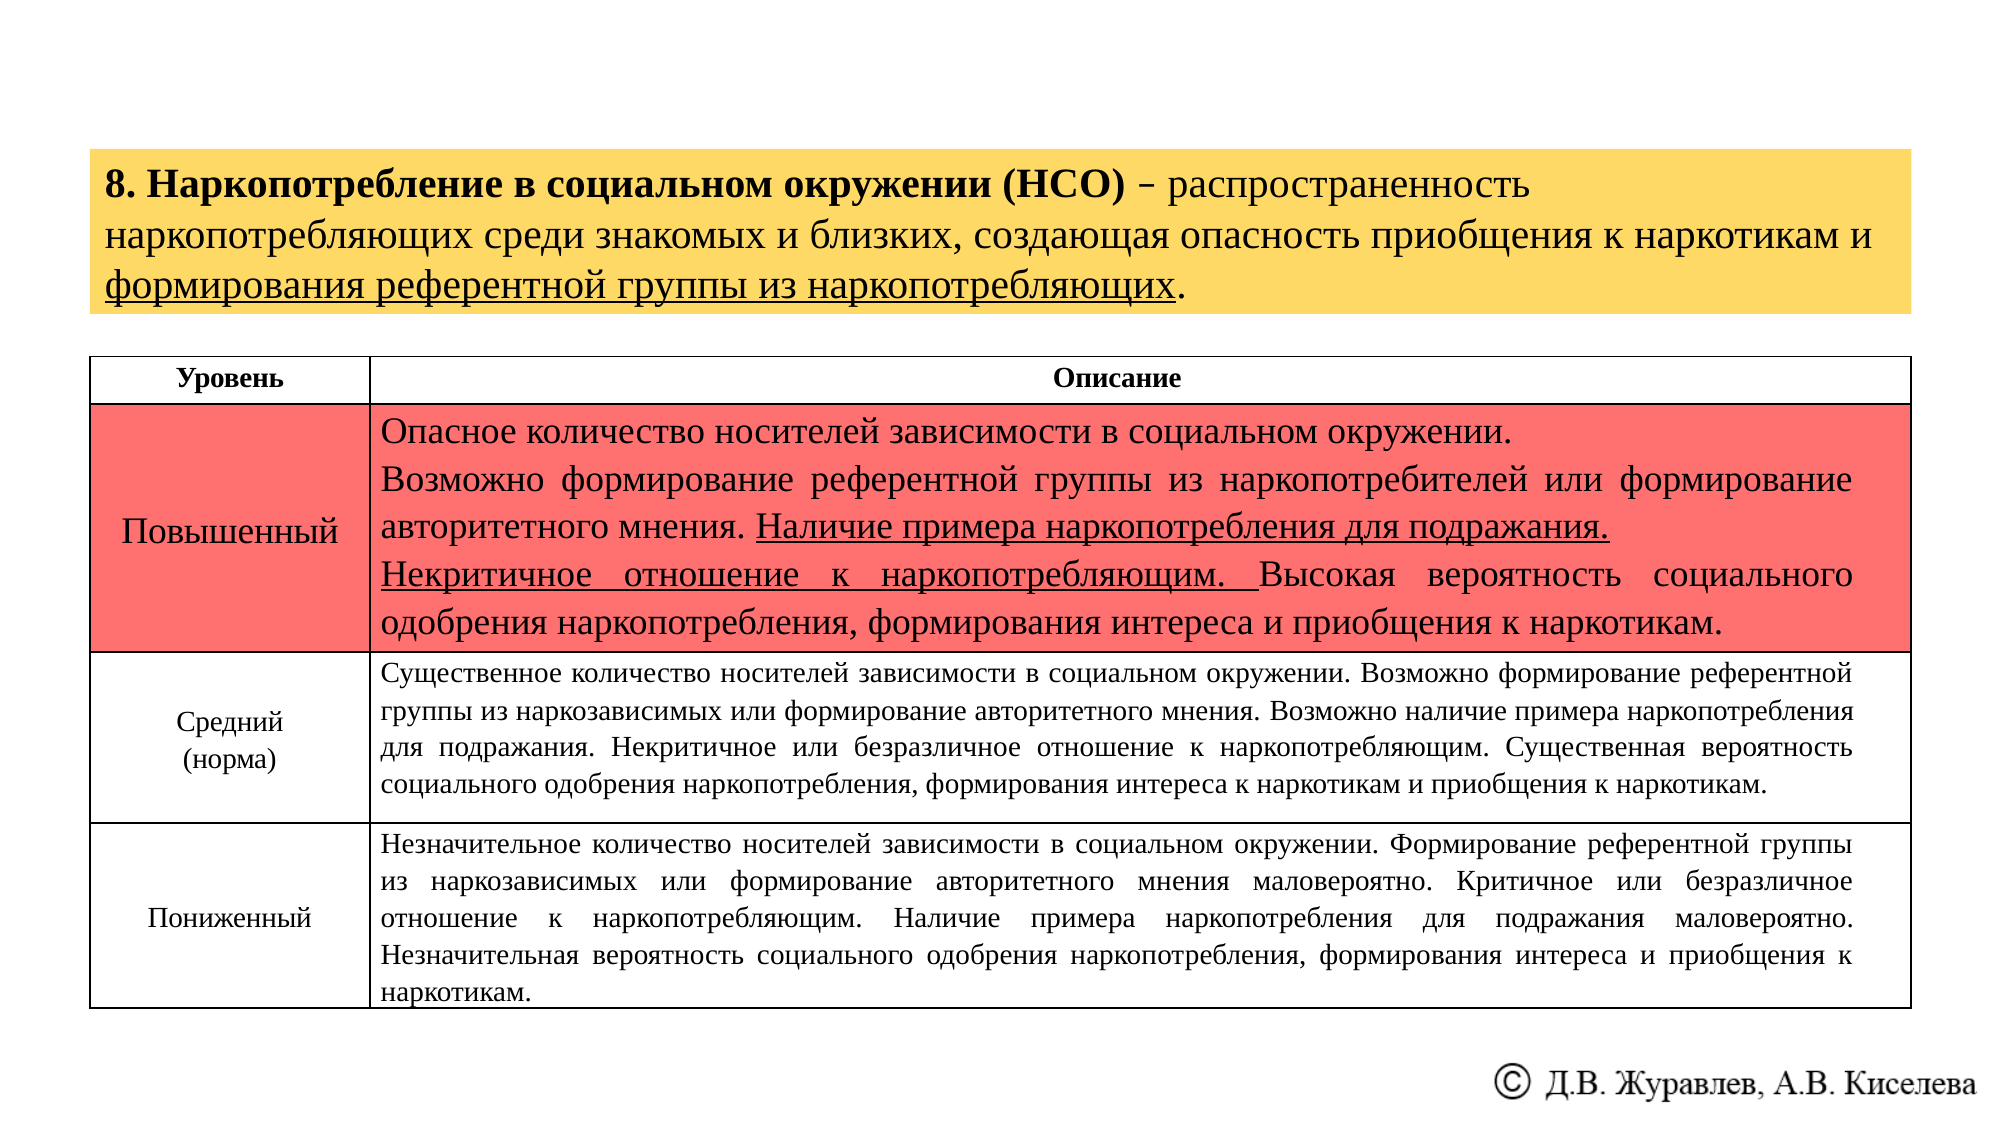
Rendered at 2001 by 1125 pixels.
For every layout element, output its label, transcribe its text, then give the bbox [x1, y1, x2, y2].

table_cell Повышенный [91, 405, 369, 651]
text_box 8. Наркопотребление в социальном окружении (НСО) – распространенность наркопотребляющих среди знакомых и близких, создающая опасность приобщения к наркотикам и формирования референтной группы из наркопотребляющих. [89, 148, 1912, 314]
table_cell Незначительное количество носителей зависимости в социальном окружении. Формирование референтной группы из наркозависимых или формирование авторитетного мнения маловероятно. Критичное или безразличное отношение к наркопотребляющим. Наличие примера наркопотребления для подражания маловероятно. Незначительная вероятность социального одобрения наркопотребления, формирования интереса и приобщения к наркотикам. [371, 824, 1910, 1007]
table_cell Опасное количество носителей зависимости в социальном окружении. Возможно формирование референтной группы из наркопотребителей или формирование авторитетного мнения. Наличие примера наркопотребления для подражания. Некритичное отношение к наркопотребляющим. Высокая вероятность социального одобрения наркопотребления, формирования интереса и приобщения к наркотикам. [371, 405, 1910, 651]
table_cell Существенное количество носителей зависимости в социальном окружении. Возможно формирование референтной группы из наркозависимых или формирование авторитетного мнения. Возможно наличие примера наркопотребления для подражания. Некритичное или безразличное отношение к наркопотребляющим. Существенная вероятность социального одобрения наркопотребления, формирования интереса к наркотикам и приобщения к наркотикам. [371, 653, 1910, 822]
table_header Описание [371, 357, 1910, 403]
picture [1491, 1058, 1981, 1106]
table_cell Пониженный [91, 824, 369, 1007]
table_header Уровень [91, 357, 369, 403]
table_cell Средний (норма) [91, 653, 369, 822]
